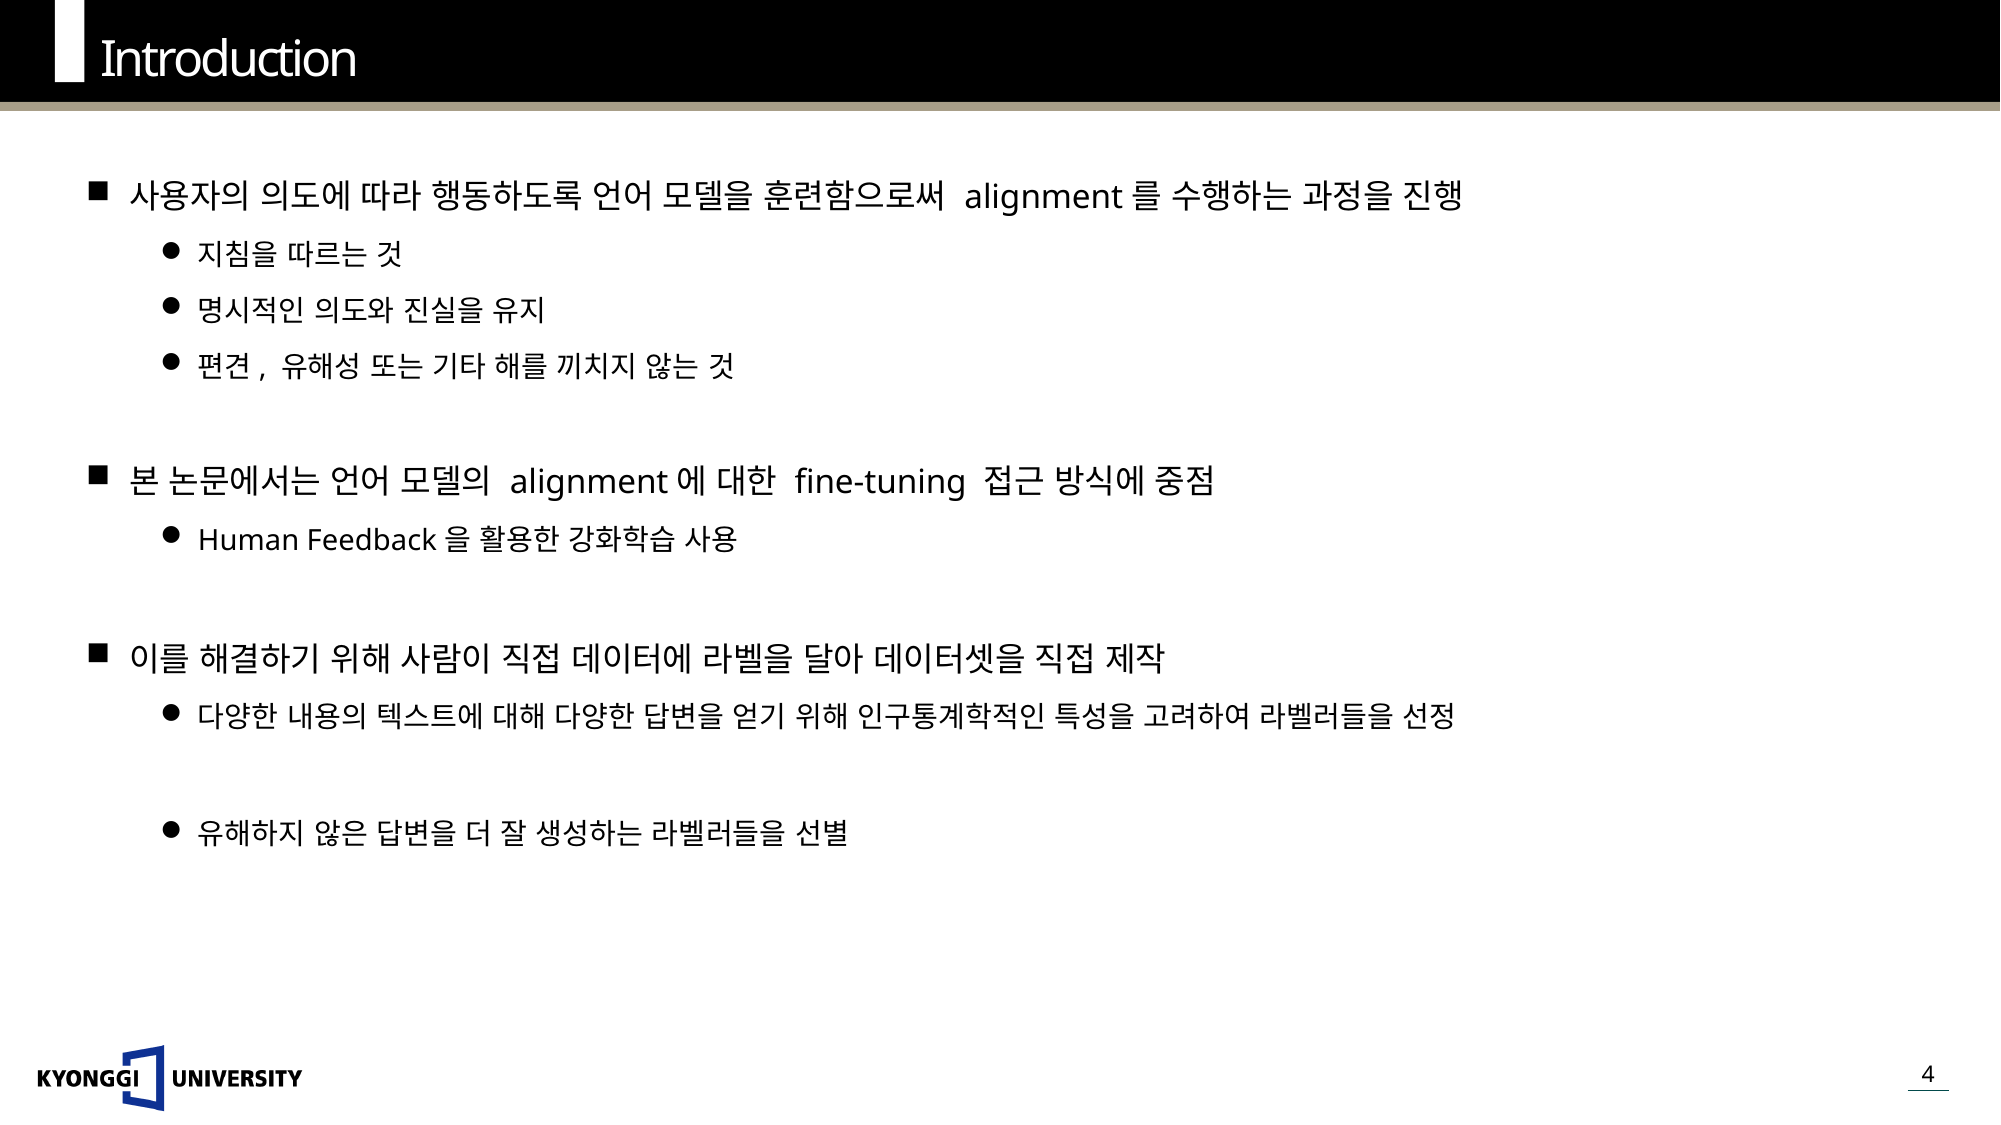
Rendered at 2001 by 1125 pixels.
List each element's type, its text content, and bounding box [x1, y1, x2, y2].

picture [0, 0, 2000, 111]
list 사용자의 의도에 따라 행동하도록 언어 모델을 훈련함으로써 alignment를 수행하는 과정을 진행 지침을 따르는 것 명시적인 의도와 진실을 유지 편견, 유해성 또는 기타 해를 끼치지 않는 것 본 논문에서는 언어 모델의 alignment에 대한 fine-tuning 접근 방식에 중점 Human Feedback을 활용한 강화학습 사용 이를 해결하기 위해 사람이 직접 데이터에 라벨을 달아 데이터셋을 직접 제작 다양한 내용의 텍스트에 대해 다양한 답변을 얻기 위해 인구통계학적인 특성을 고려하여 라벨러들을 선정 유해하지 않은 답변을 더 잘 생성하는 라벨러들을 선별 [70, 168, 1930, 1035]
list Introduction [85, 0, 1946, 99]
picture [25, 1035, 309, 1119]
